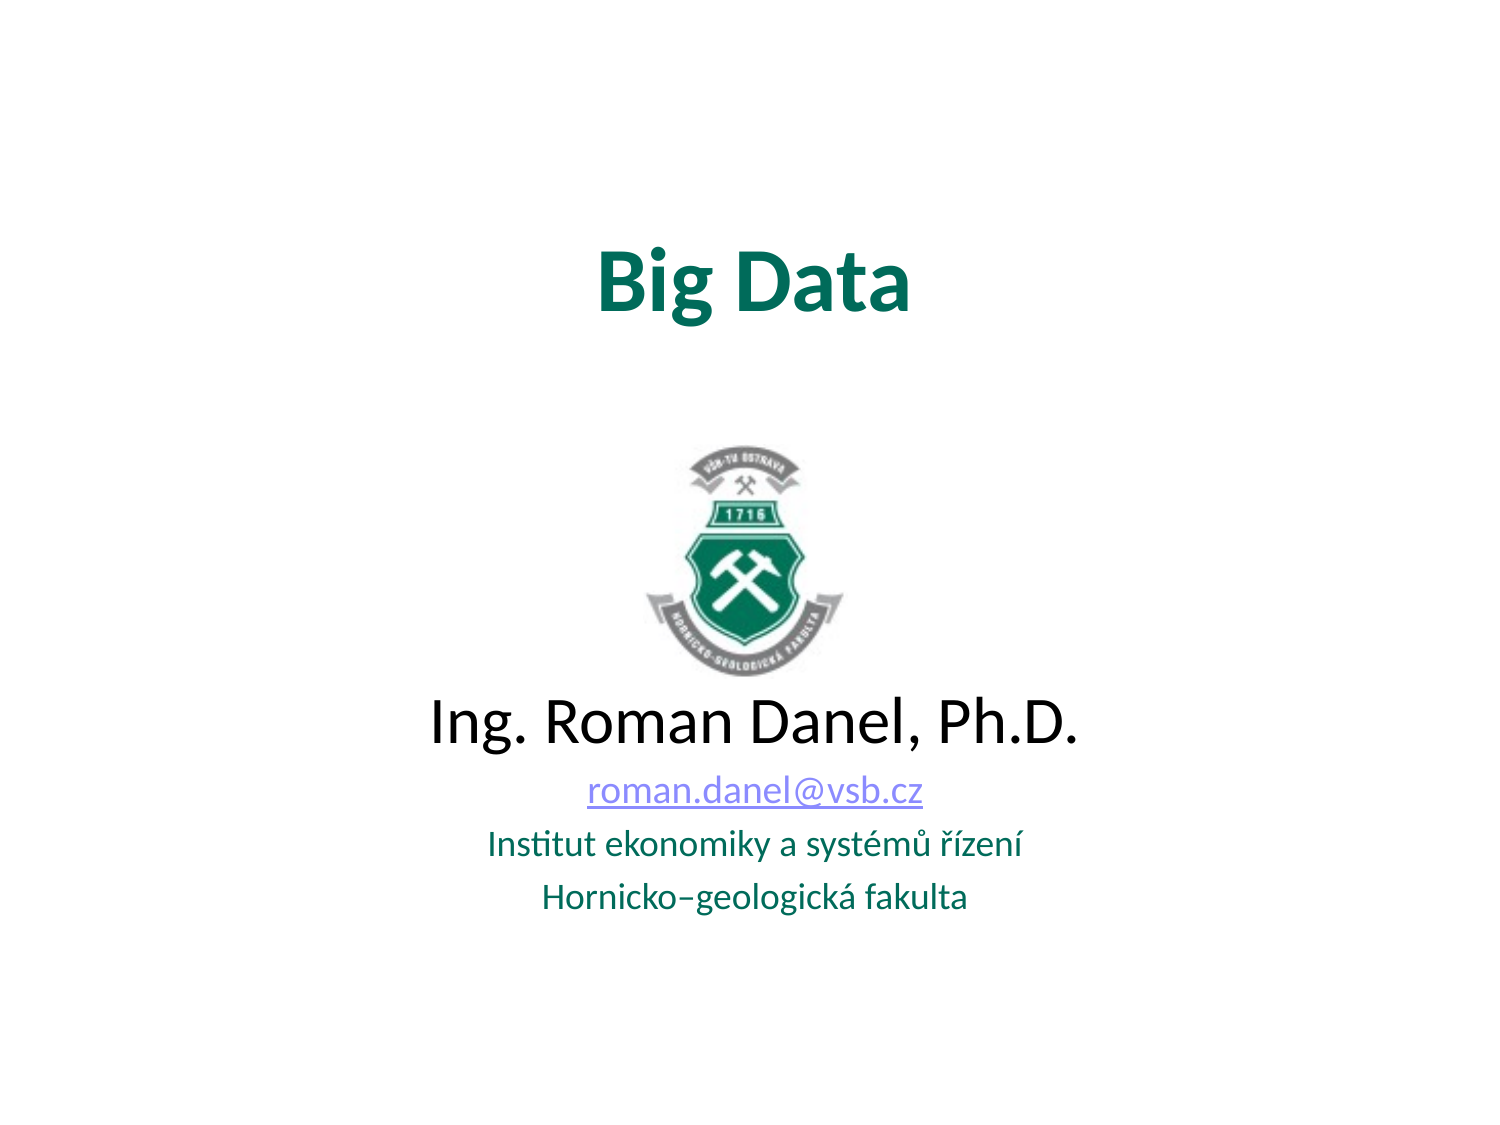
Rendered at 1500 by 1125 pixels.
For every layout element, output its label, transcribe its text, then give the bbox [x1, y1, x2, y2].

title Big Data [117, 128, 1393, 421]
picture [643, 444, 848, 679]
subtitle Ing. Roman Danel, Ph.D. roman.danel@vsb.cz Institut ekonomiky a systémů řízení Hornicko–geologická fakulta [230, 668, 1281, 957]
